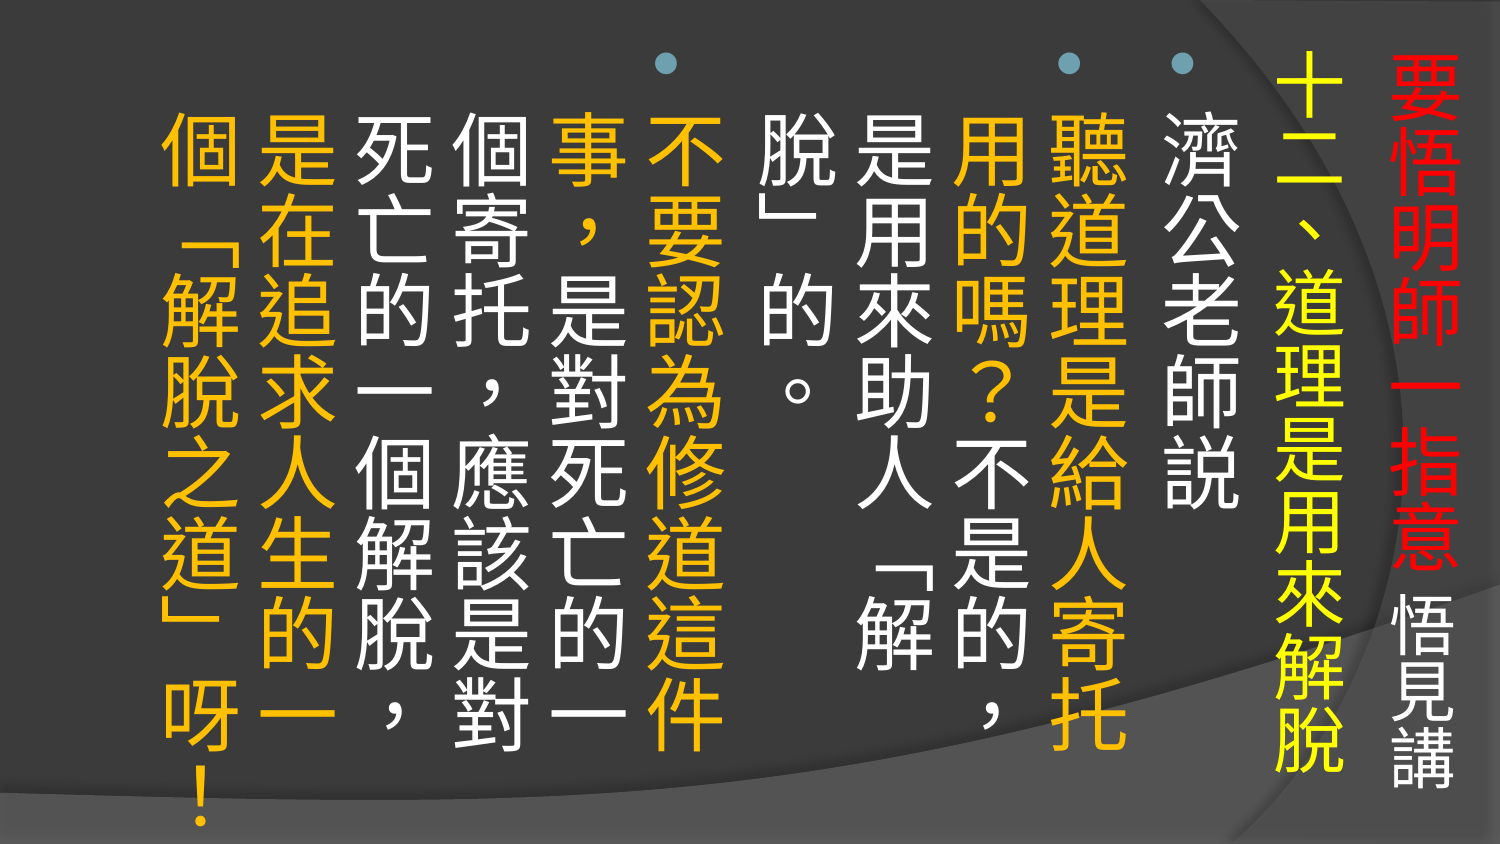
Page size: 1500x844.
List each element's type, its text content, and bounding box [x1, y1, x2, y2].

list 十二、道理是用來解脫 濟公老師説 聽道理是給人寄托用的嗎？不是的，是用來助人「解脫」的。 不要認為修道這件事，是對死亡的一個寄托，應該是對死亡的一個解脫，是在追求人生的一個「解脫之道」呀！ [29, 27, 1365, 820]
title 要悟明師一指意 悟見講 [1364, 21, 1483, 820]
